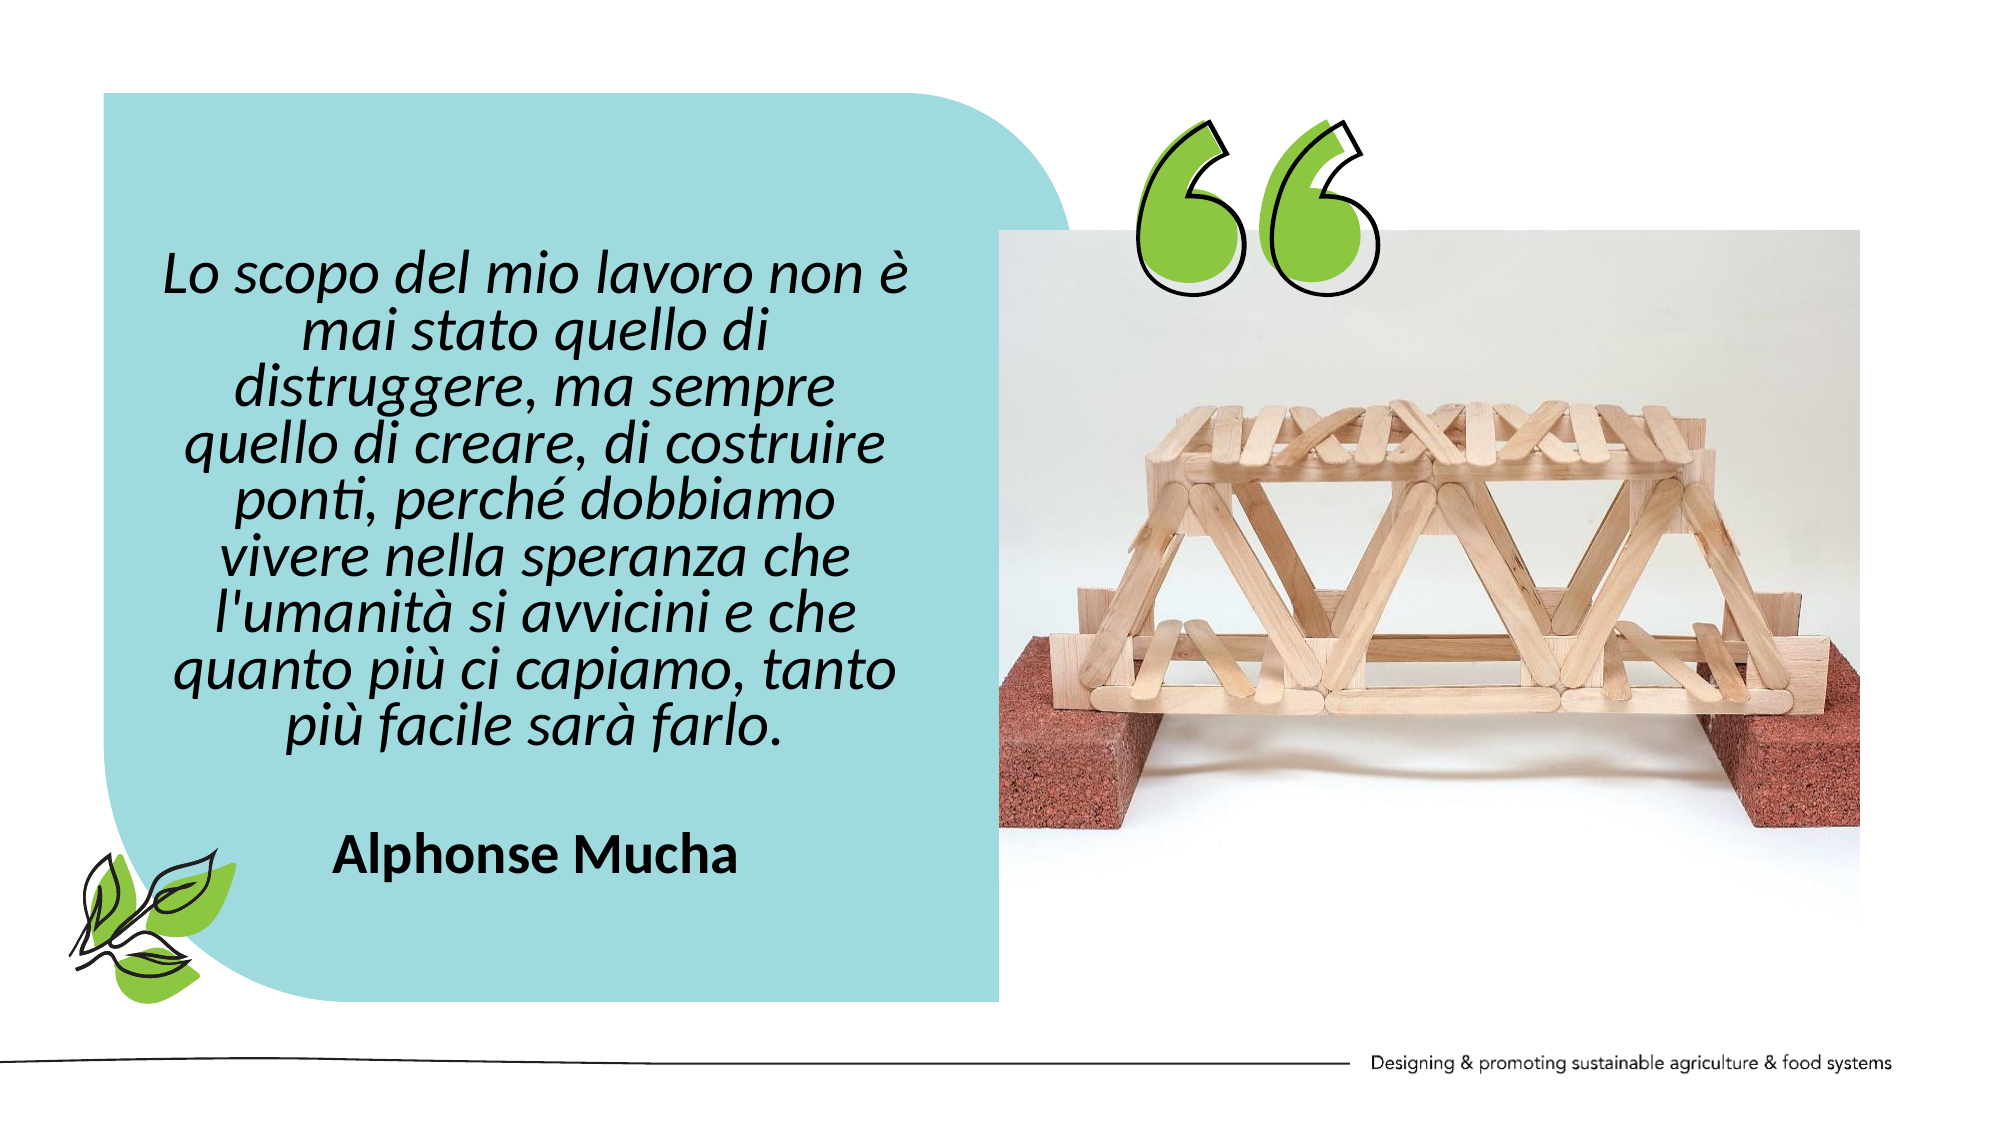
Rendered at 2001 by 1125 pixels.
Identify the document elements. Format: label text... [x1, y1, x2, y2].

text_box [1135, 119, 1381, 298]
picture [1332, 1045, 1914, 1088]
text_box Alphonse Mucha [276, 807, 796, 891]
picture [999, 230, 1860, 1003]
list Lo scopo del mio lavoro non è mai stato quello di distruggere, ma sempre quello di creare, di costruire ponti, perché dobbiamo vivere nella speranza che l'umanità si avvicini e che quanto più ci capiamo, tanto più facile sarà farlo. [140, 208, 932, 875]
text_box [77, 821, 235, 1013]
